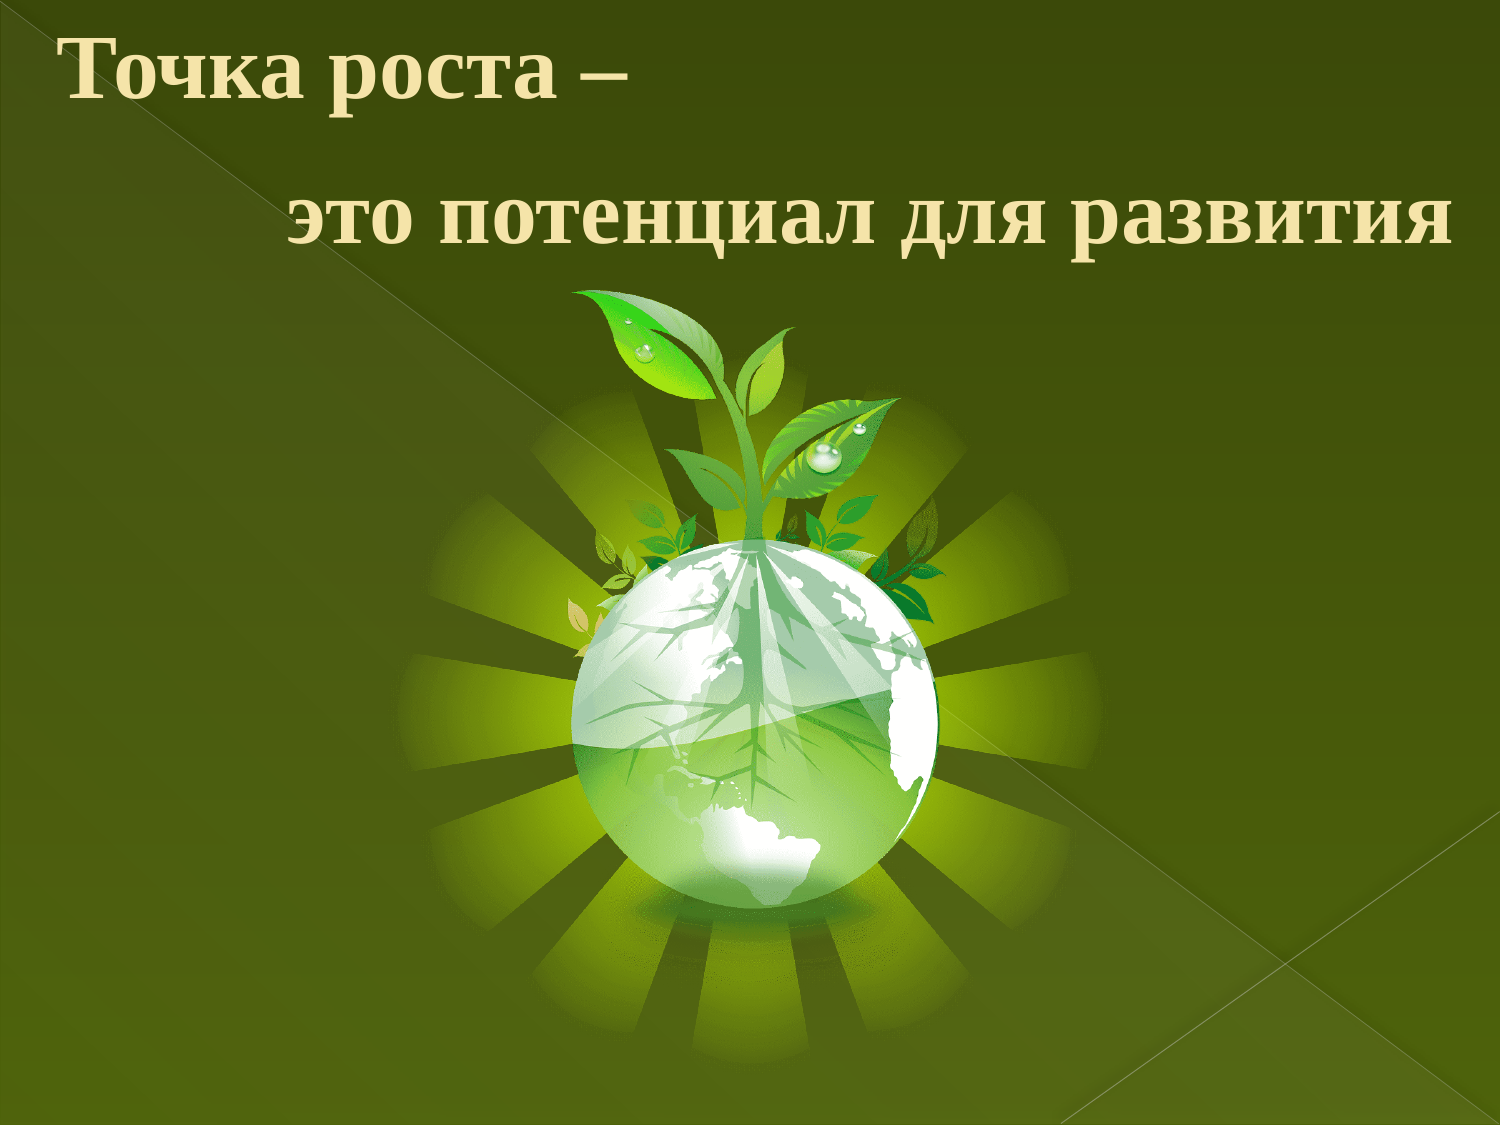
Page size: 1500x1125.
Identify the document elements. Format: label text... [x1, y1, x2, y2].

picture [371, 290, 1129, 1090]
text_box Точка роста – это потенциал для развития [41, 0, 1500, 270]
